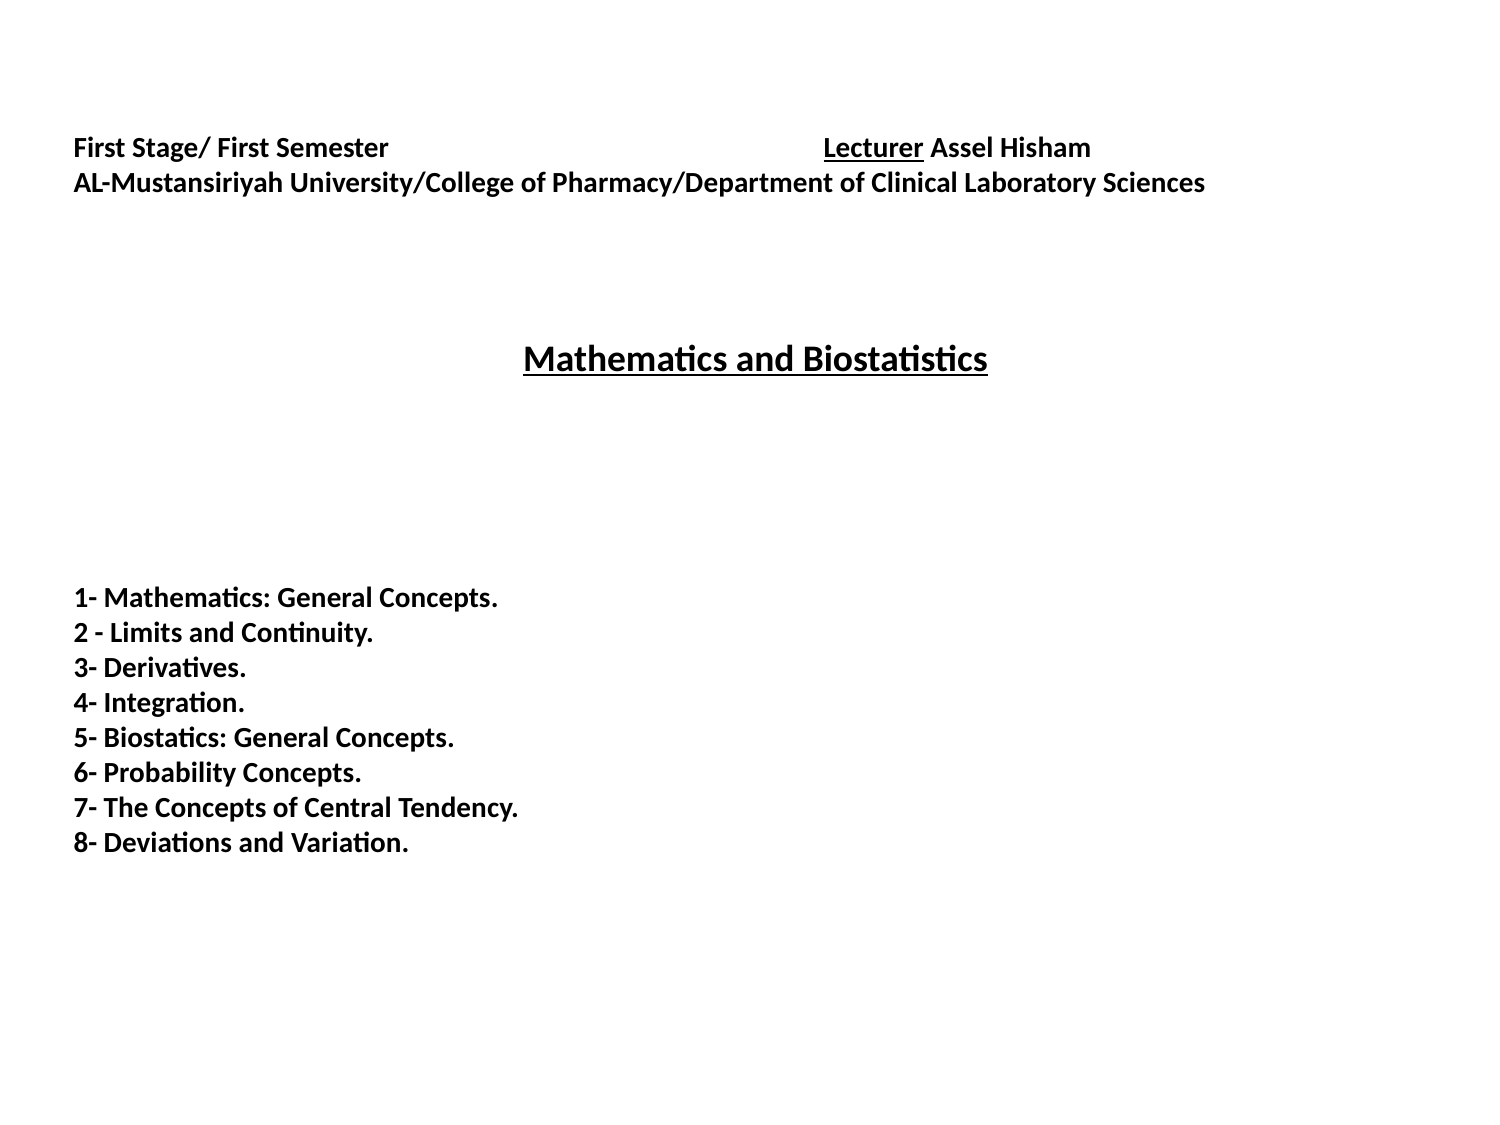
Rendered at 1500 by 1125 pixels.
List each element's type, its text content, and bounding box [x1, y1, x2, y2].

text_box First Stage/ First Semester Lecturer Assel Hisham AL-Mustansiriyah University/College of Pharmacy/Department of Clinical Laboratory Sciences Mathematics and Biostatistics 1- Mathematics: General Concepts. 2 - Limits and Continuity. 3- Derivatives. 4- Integration. 5- Biostatics: General Concepts. 6- Probability Concepts. 7- The Concepts of Central Tendency. 8- Deviations and Variation. [58, 121, 1453, 911]
